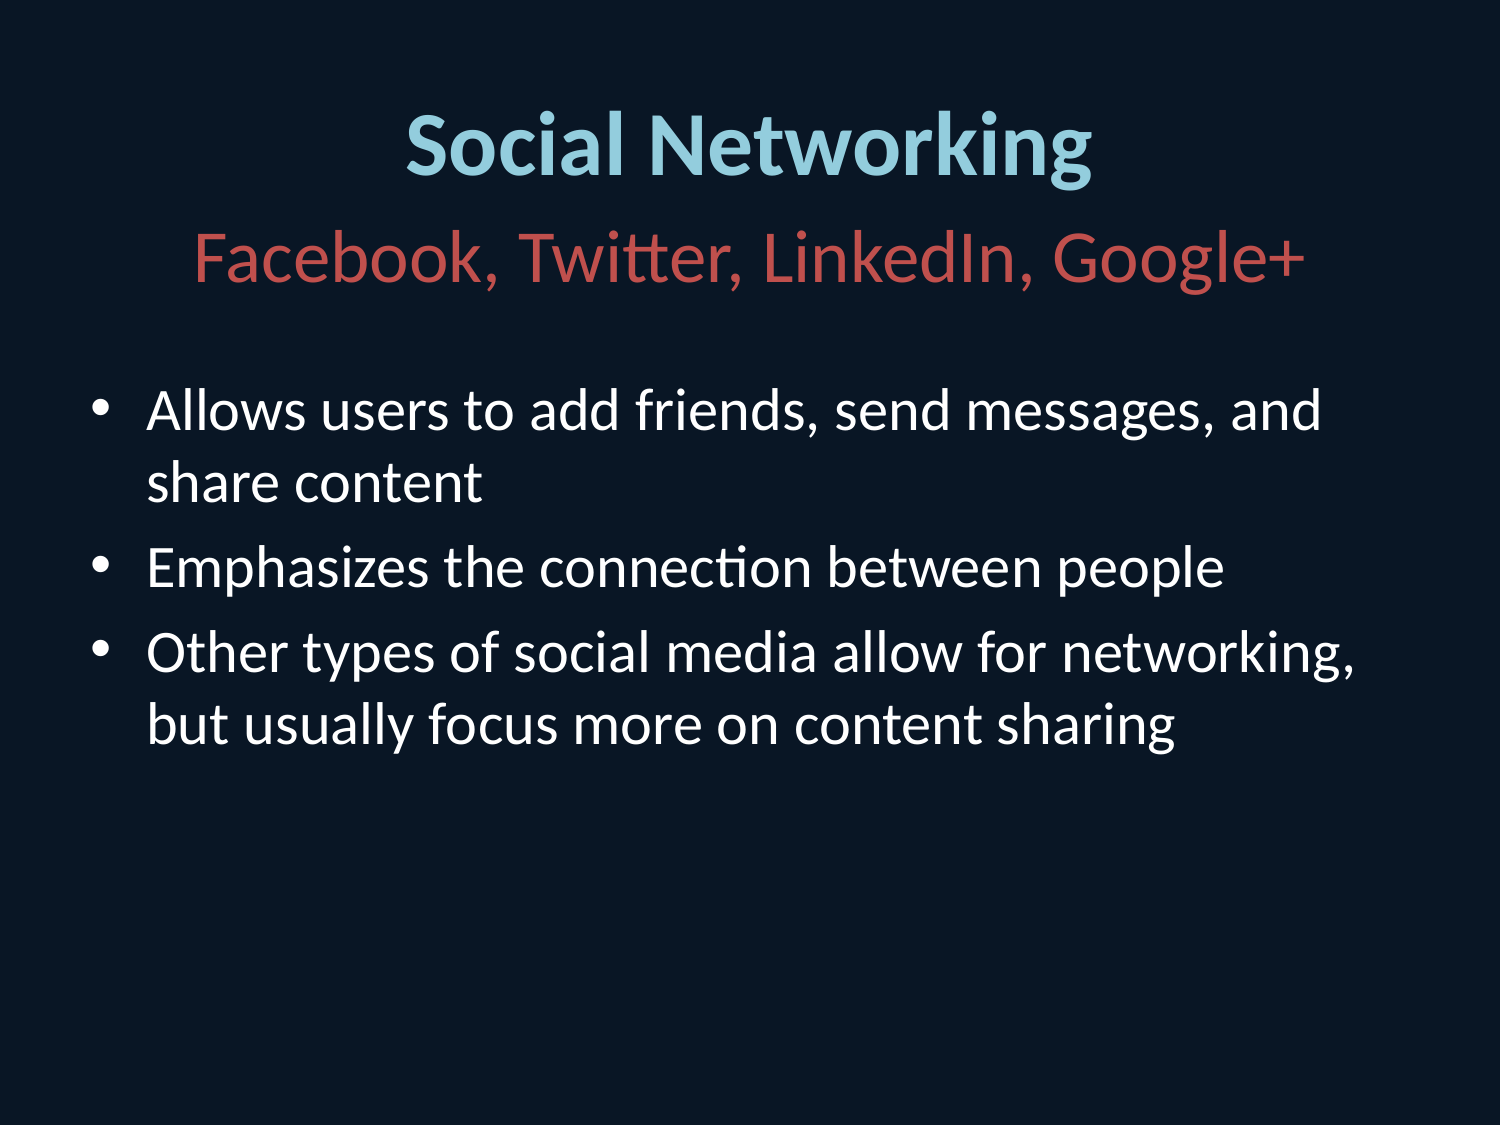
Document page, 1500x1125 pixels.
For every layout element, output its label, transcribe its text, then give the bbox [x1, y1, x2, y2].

text_box Facebook, Twitter, LinkedIn, Google+ [0, 200, 1500, 700]
list Allows users to add friends, send messages, and share content Emphasizes the connection between people Other types of social media allow for networking, but usually focus more on content sharing [75, 700, 1425, 1005]
title Social Networking [0, 45, 1500, 200]
